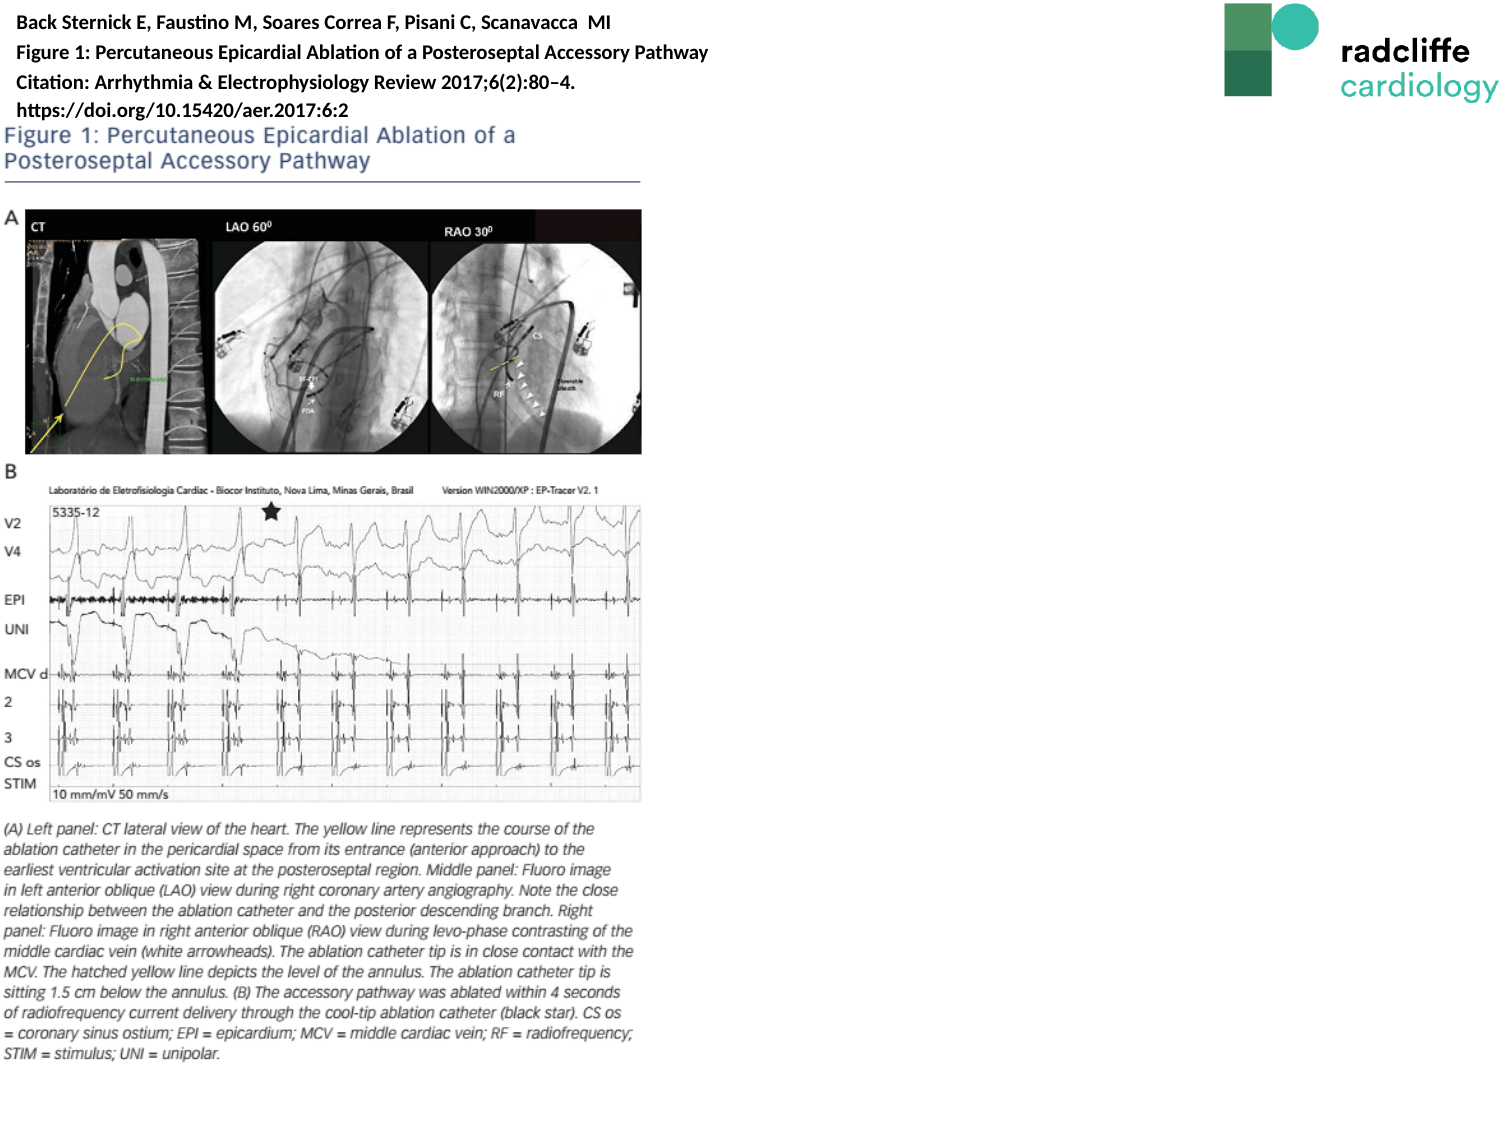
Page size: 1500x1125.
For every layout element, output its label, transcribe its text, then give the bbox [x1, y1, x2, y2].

text_box Back Sternick E, Faustino M, Soares Correa F, Pisani C, Scanavacca MI [1, 1, 939, 31]
text_box Figure 1: Percutaneous Epicardial Ablation of a Posteroseptal Accessory Pathway [1, 31, 1224, 60]
picture [1, 124, 643, 1063]
text_box https://doi.org/10.15420/aer.2017:6:2 [1, 89, 1500, 129]
text_box Citation: Arrhythmia & Electrophysiology Review 2017;6(2):80–4. [1, 60, 1224, 89]
picture [1224, 1, 1499, 104]
